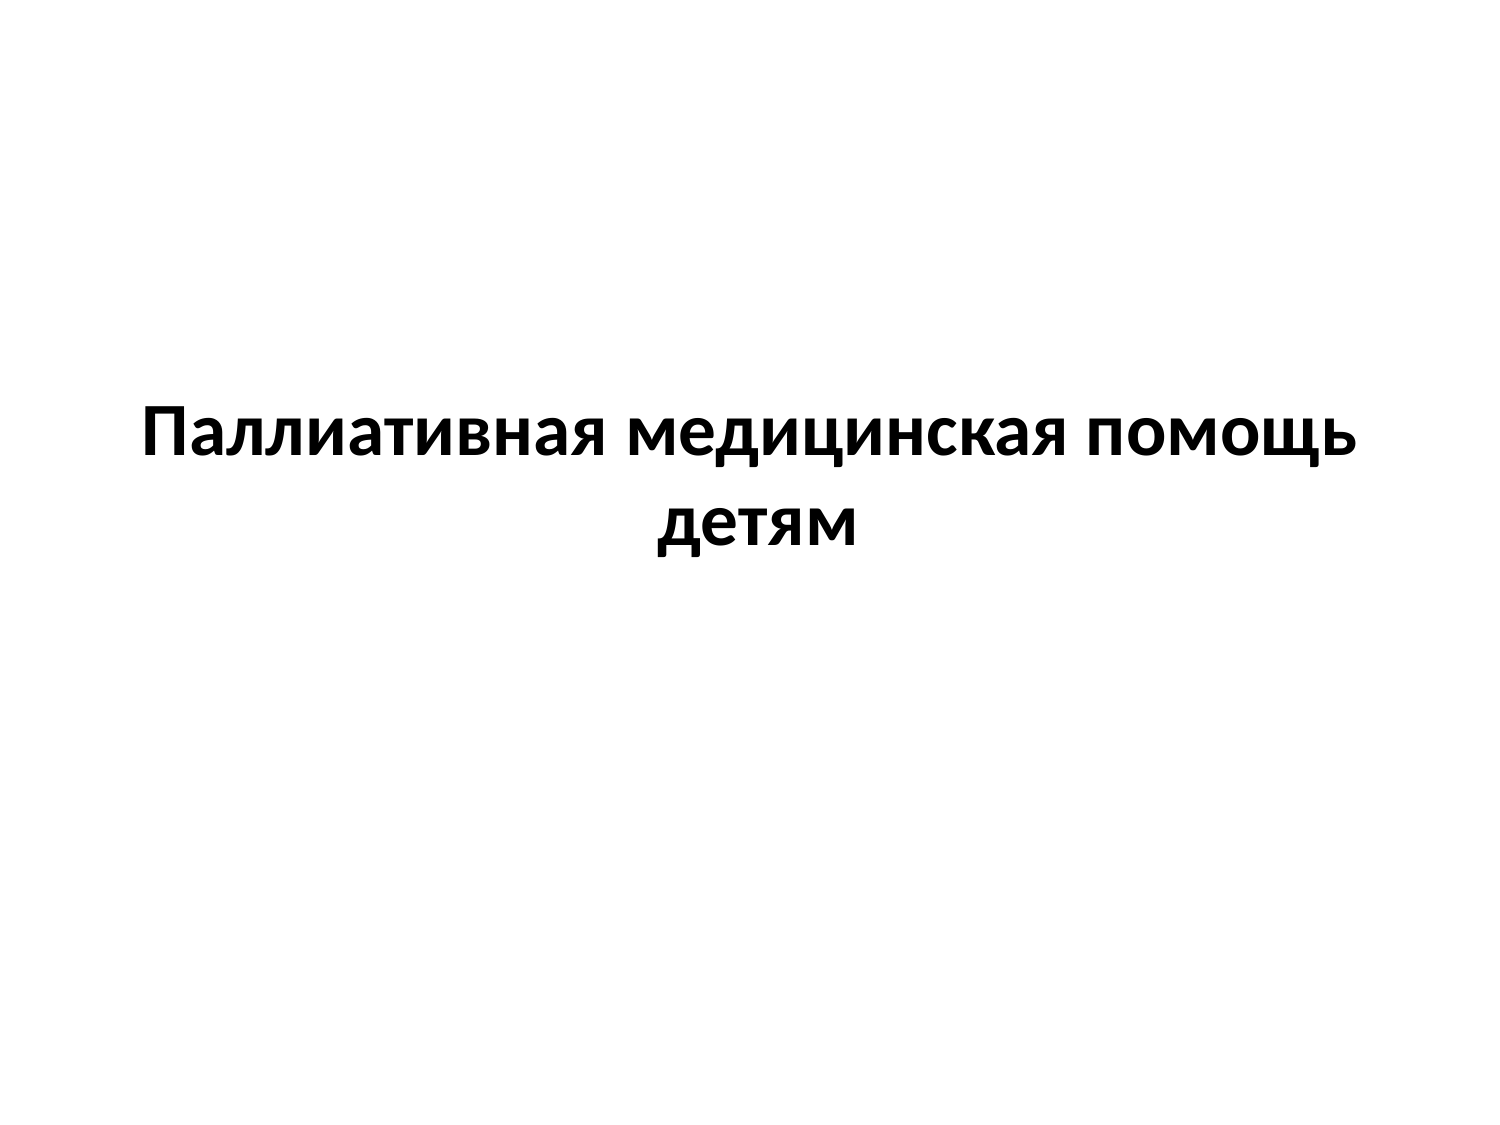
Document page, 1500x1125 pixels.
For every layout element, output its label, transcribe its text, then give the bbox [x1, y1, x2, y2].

title Паллиативная медицинская помощь детям [112, 349, 1388, 591]
